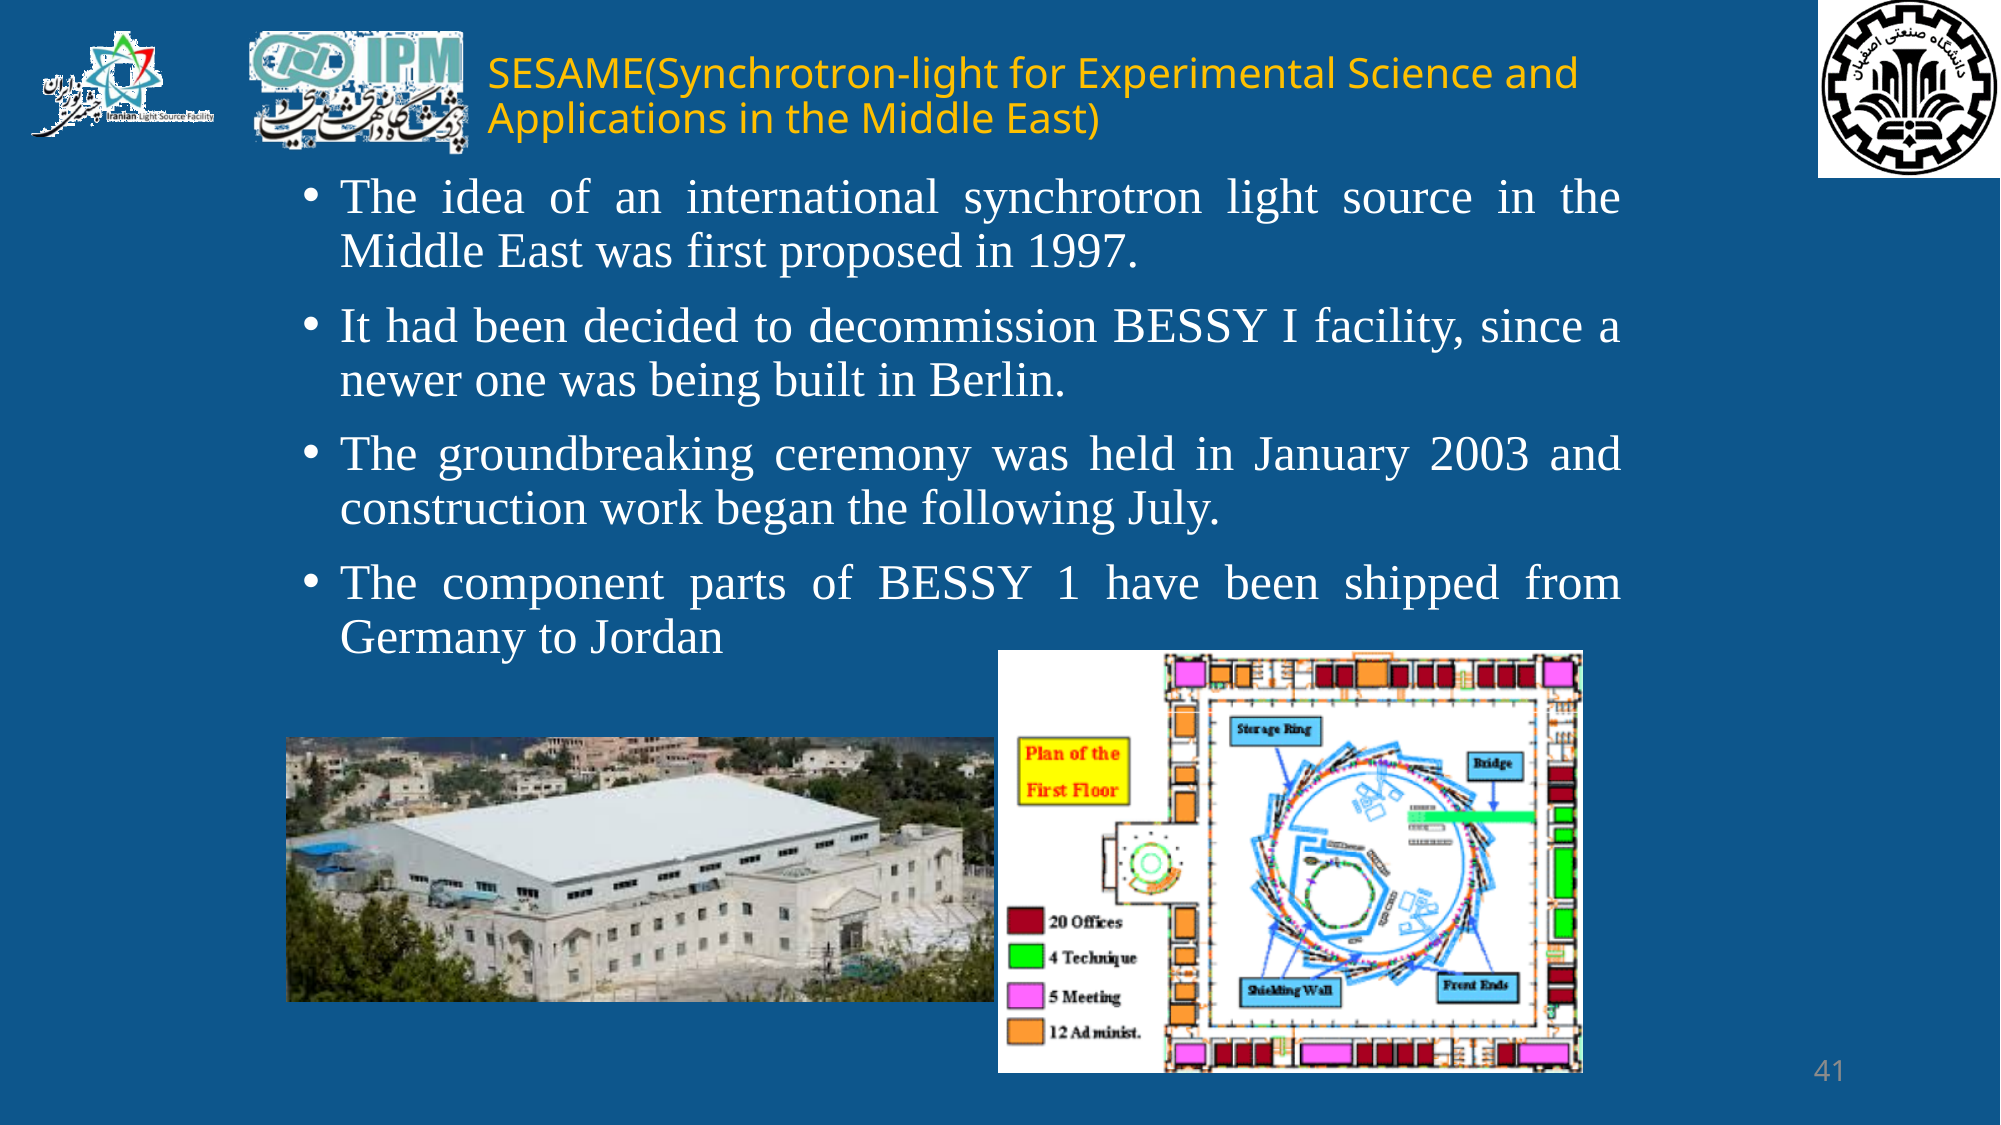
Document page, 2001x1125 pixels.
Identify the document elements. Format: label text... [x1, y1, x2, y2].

picture [249, 31, 469, 155]
picture [998, 650, 1583, 1073]
title SESAME(Synchrotron-light for Experimental Science and Applications in the Middle East) [472, 22, 1823, 173]
picture [1818, 0, 2000, 178]
slide_number 41 [1412, 1042, 1863, 1103]
picture [27, 31, 216, 137]
picture [286, 737, 994, 1002]
list The idea of an international synchrotron light source in the Middle East was first proposed in 1997. It had been decided to decommission BESSY I facility, since a newer one was being built in Berlin. The groundbreaking ceremony was held in January 2003 and construction work began the following July. The component parts of BESSY 1 have been shipped from Germany to Jordan [287, 162, 1638, 663]
